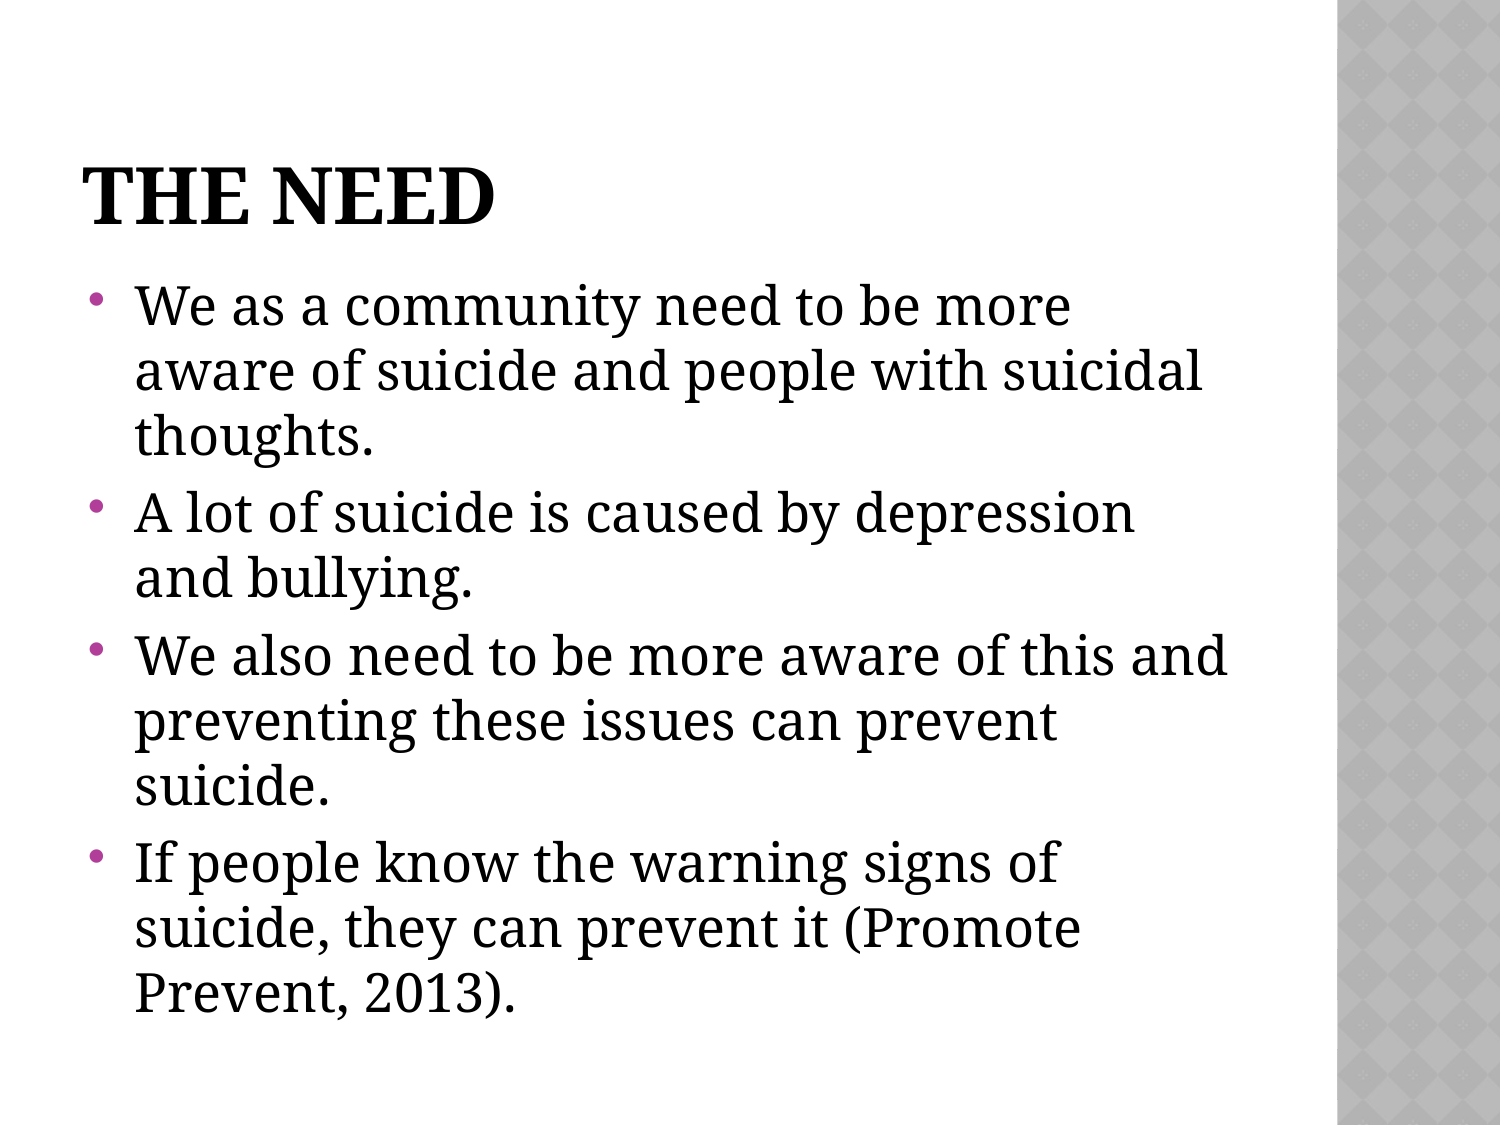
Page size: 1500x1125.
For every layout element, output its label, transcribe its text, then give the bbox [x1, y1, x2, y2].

list We as a community need to be more aware of suicide and people with suicidal thoughts. A lot of suicide is caused by depression and bullying. We also need to be more aware of this and preventing these issues can prevent suicide. If people know the warning signs of suicide, they can prevent it (Promote Prevent, 2013). [75, 264, 1263, 1059]
title The need [75, 52, 1263, 240]
